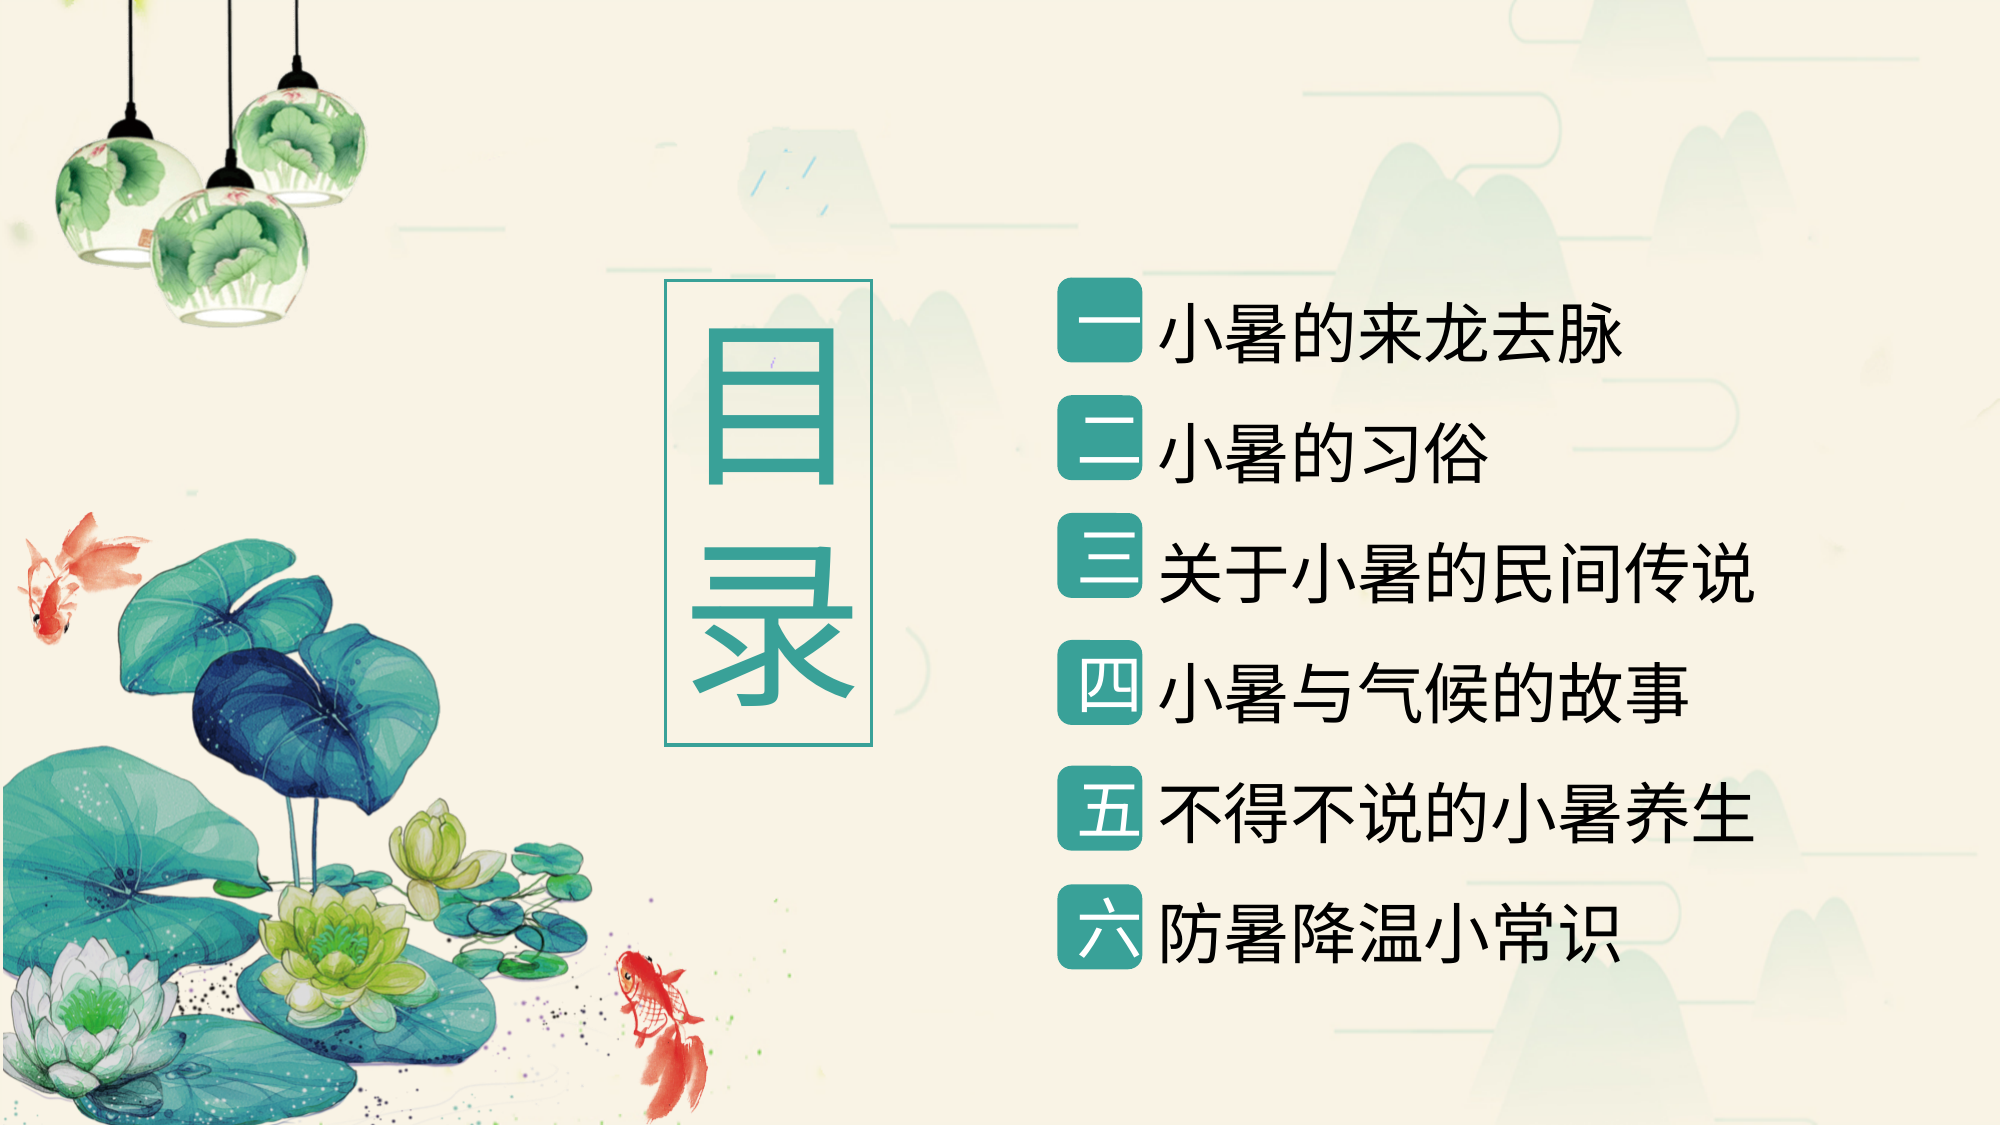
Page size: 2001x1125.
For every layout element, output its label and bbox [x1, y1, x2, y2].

text_box [665, 280, 872, 746]
text_box [1057, 244, 1860, 987]
picture [0, 0, 2000, 1125]
